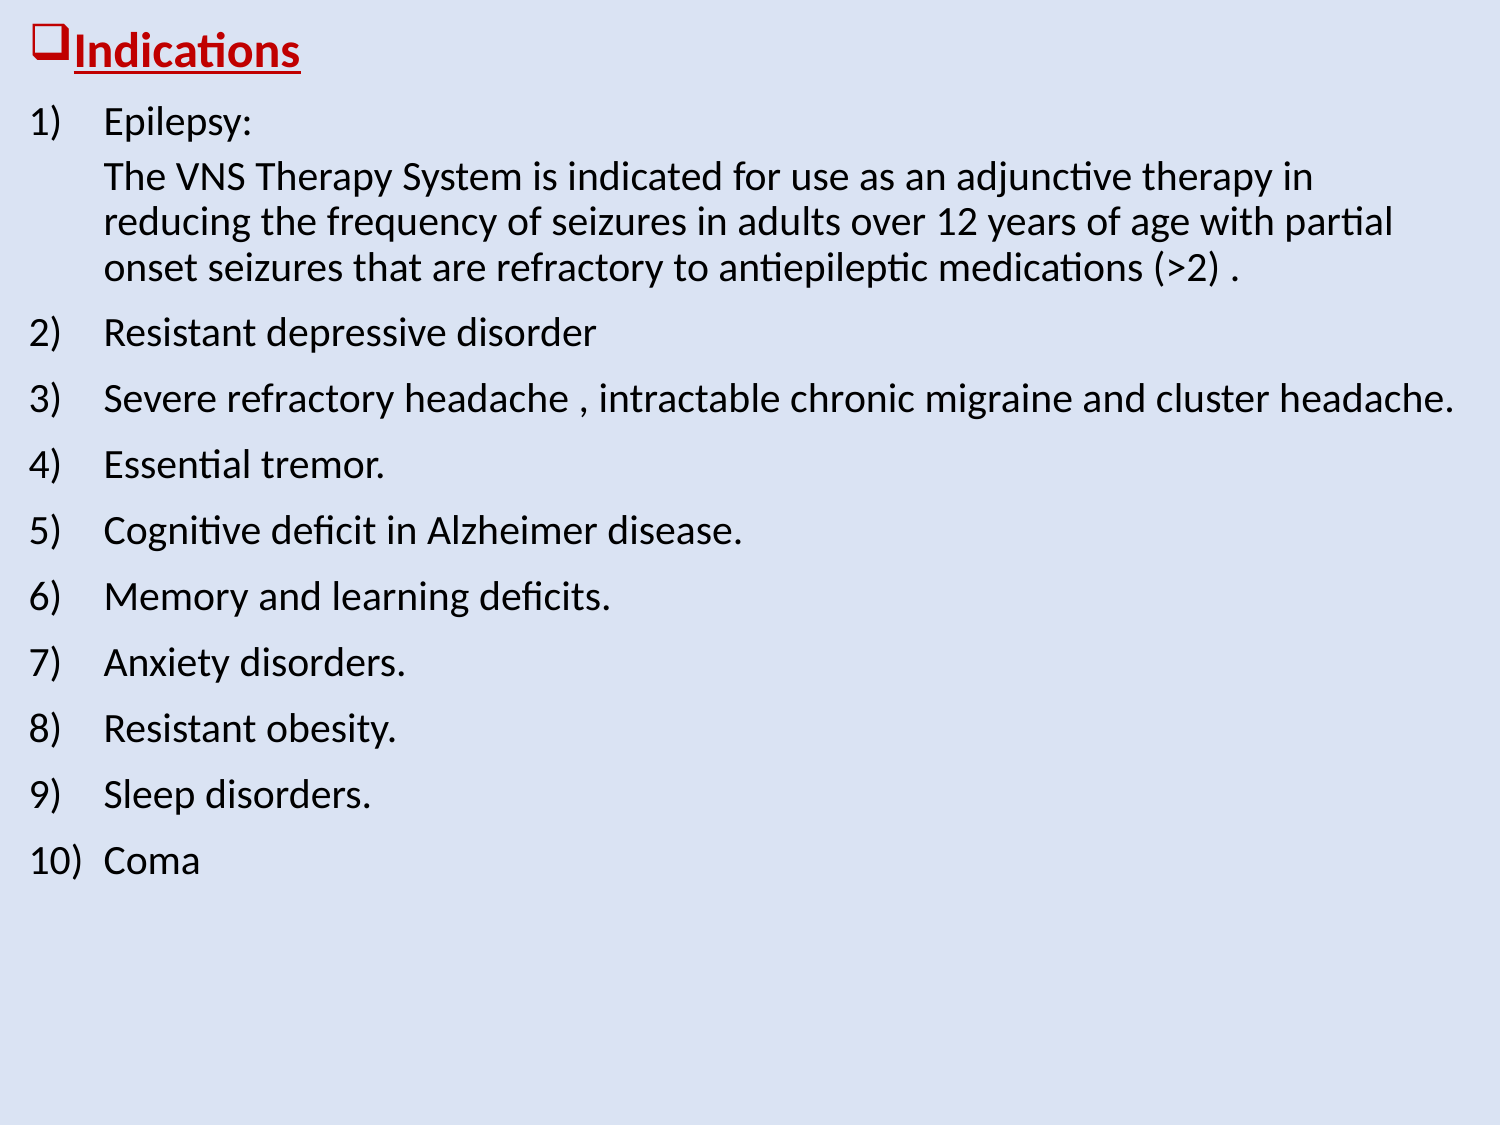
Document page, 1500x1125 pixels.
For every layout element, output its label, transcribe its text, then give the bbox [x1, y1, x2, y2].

list Indications Epilepsy: The VNS Therapy System is indicated for use as an adjunctive therapy in reducing the frequency of seizures in adults over 12 years of age with partial onset seizures that are refractory to antiepileptic medications (>2) . Resistant depressive disorder Severe refractory headache , intractable chronic migraine and cluster headache. Essential tremor. Cognitive deficit in Alzheimer disease. Memory and learning deficits. Anxiety disorders. Resistant obesity. Sleep disorders. Coma [13, 17, 1483, 1101]
